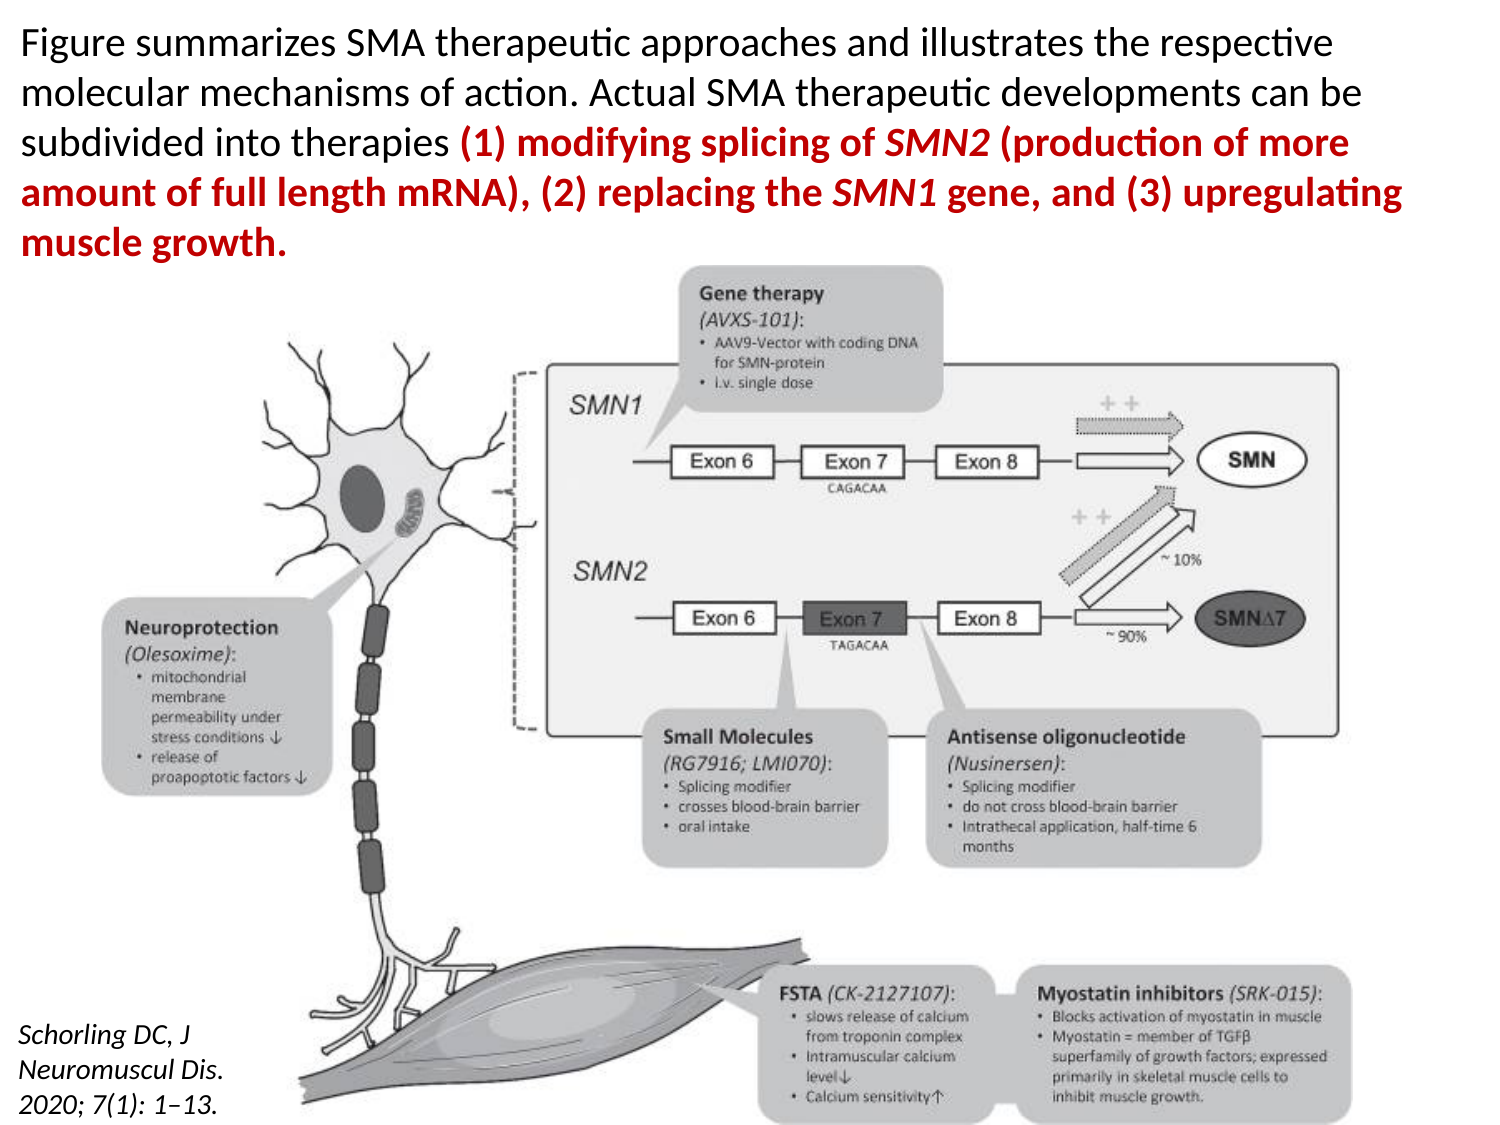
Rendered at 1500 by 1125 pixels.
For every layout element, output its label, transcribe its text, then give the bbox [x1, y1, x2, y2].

text_box Figure summarizes SMA therapeutic approaches and illustrates the respective molecular mechanisms of action. Actual SMA therapeutic developments can be subdivided into therapies (1) modifying splicing of SMN2 (production of more amount of full length mRNA), (2) replacing the SMN1 gene, and (3) upregulating muscle growth. [5, 7, 1497, 273]
picture [101, 265, 1353, 1125]
text_box Schorling DC, J Neuromuscul Dis. 2020; 7(1): 1–13. [3, 1008, 96, 1125]
